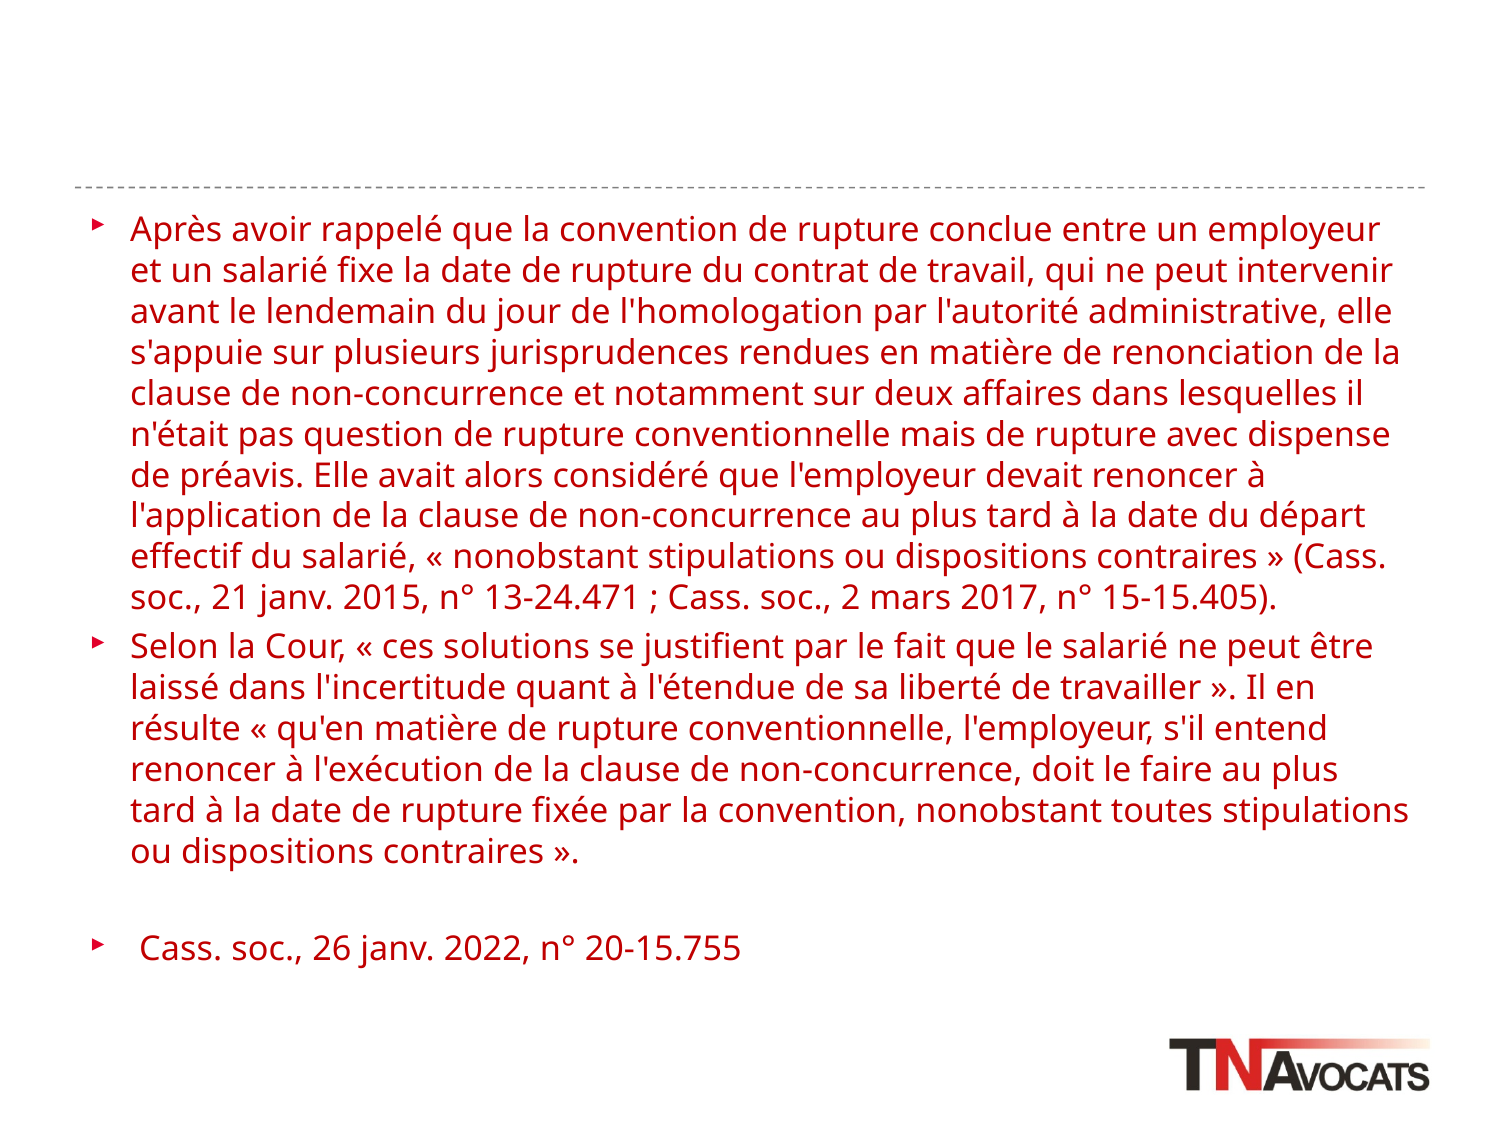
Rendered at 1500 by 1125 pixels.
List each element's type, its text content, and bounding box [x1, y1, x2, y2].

list Après avoir rappelé que la convention de rupture conclue entre un employeur et un salarié fixe la date de rupture du contrat de travail, qui ne peut intervenir avant le lendemain du jour de l'homologation par l'autorité administrative, elle s'appuie sur plusieurs jurisprudences rendues en matière de renonciation de la clause de non-concurrence et notamment sur deux affaires dans lesquelles il n'était pas question de rupture conventionnelle mais de rupture avec dispense de préavis. Elle avait alors considéré que l'employeur devait renoncer à l'application de la clause de non-concurrence au plus tard à la date du départ effectif du salarié, « nonobstant stipulations ou dispositions contraires » (Cass. soc., 21 janv. 2015, n° 13-24.471 ; Cass. soc., 2 mars 2017, n° 15-15.405). Selon la Cour, « ces solutions se justifient par le fait que le salarié ne peut être laissé dans l'incertitude quant à l'étendue de sa liberté de travailler ». Il en résulte « qu'en matière de rupture conventionnelle, l'employeur, s'il entend renoncer à l'exécution de la clause de non-concurrence, doit le faire au plus tard à la date de rupture fixée par la convention, nonobstant toutes stipulations ou dispositions contraires ». Cass. soc., 26 janv. 2022, n° 20-15.755 [75, 200, 1425, 1010]
picture [1163, 1034, 1436, 1095]
